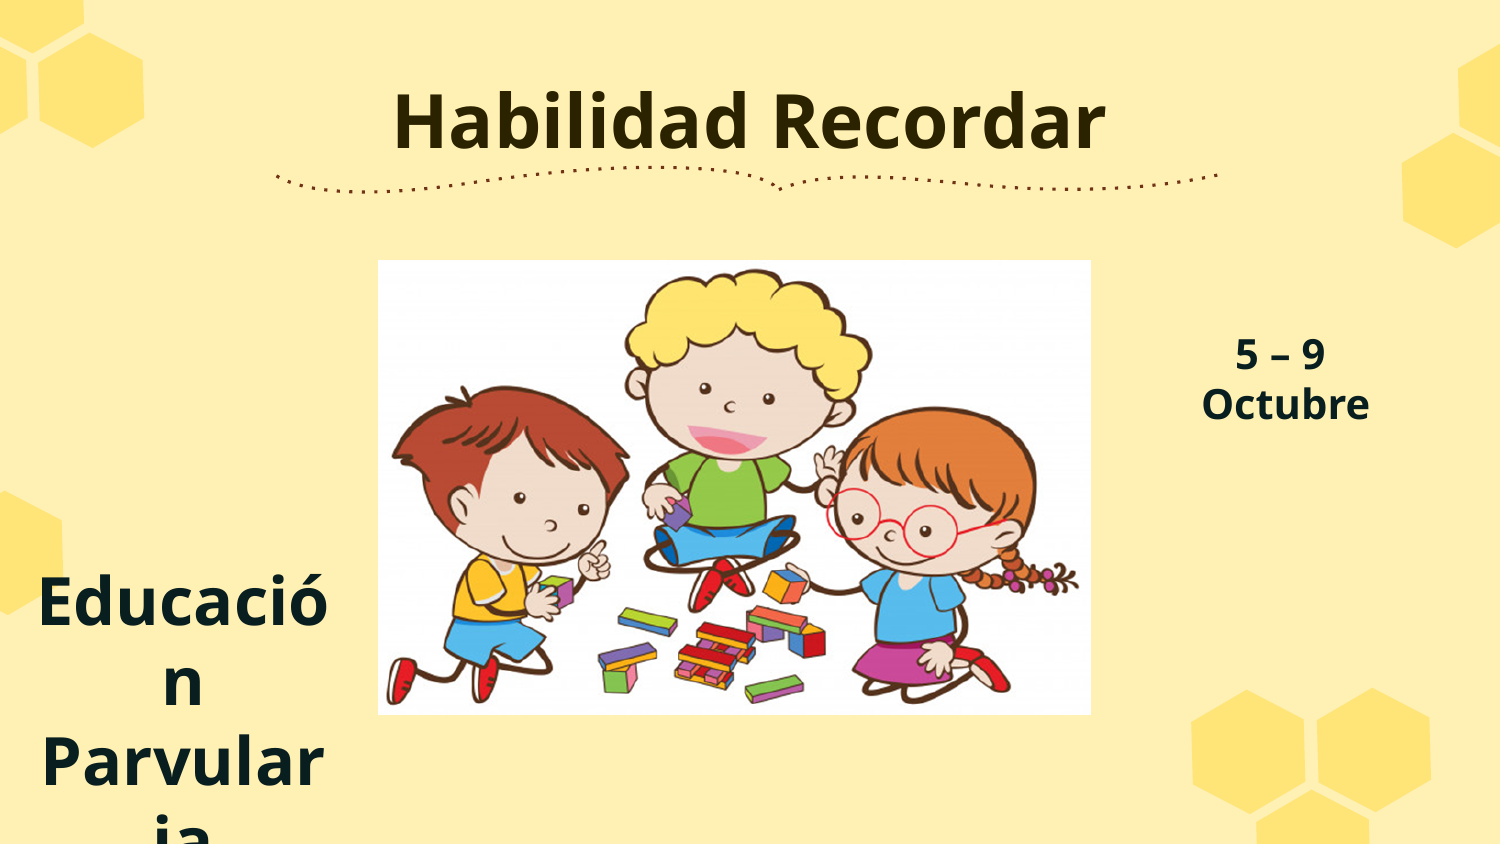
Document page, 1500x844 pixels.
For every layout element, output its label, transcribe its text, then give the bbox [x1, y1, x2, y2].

text_box Educación Parvularia [19, 544, 347, 673]
text_box 5 – 9 Octubre [1122, 312, 1450, 441]
title Habilidad Recordar [76, 58, 1424, 168]
picture [378, 260, 1091, 716]
text_box [1191, 689, 1306, 815]
text_box [276, 167, 1224, 192]
